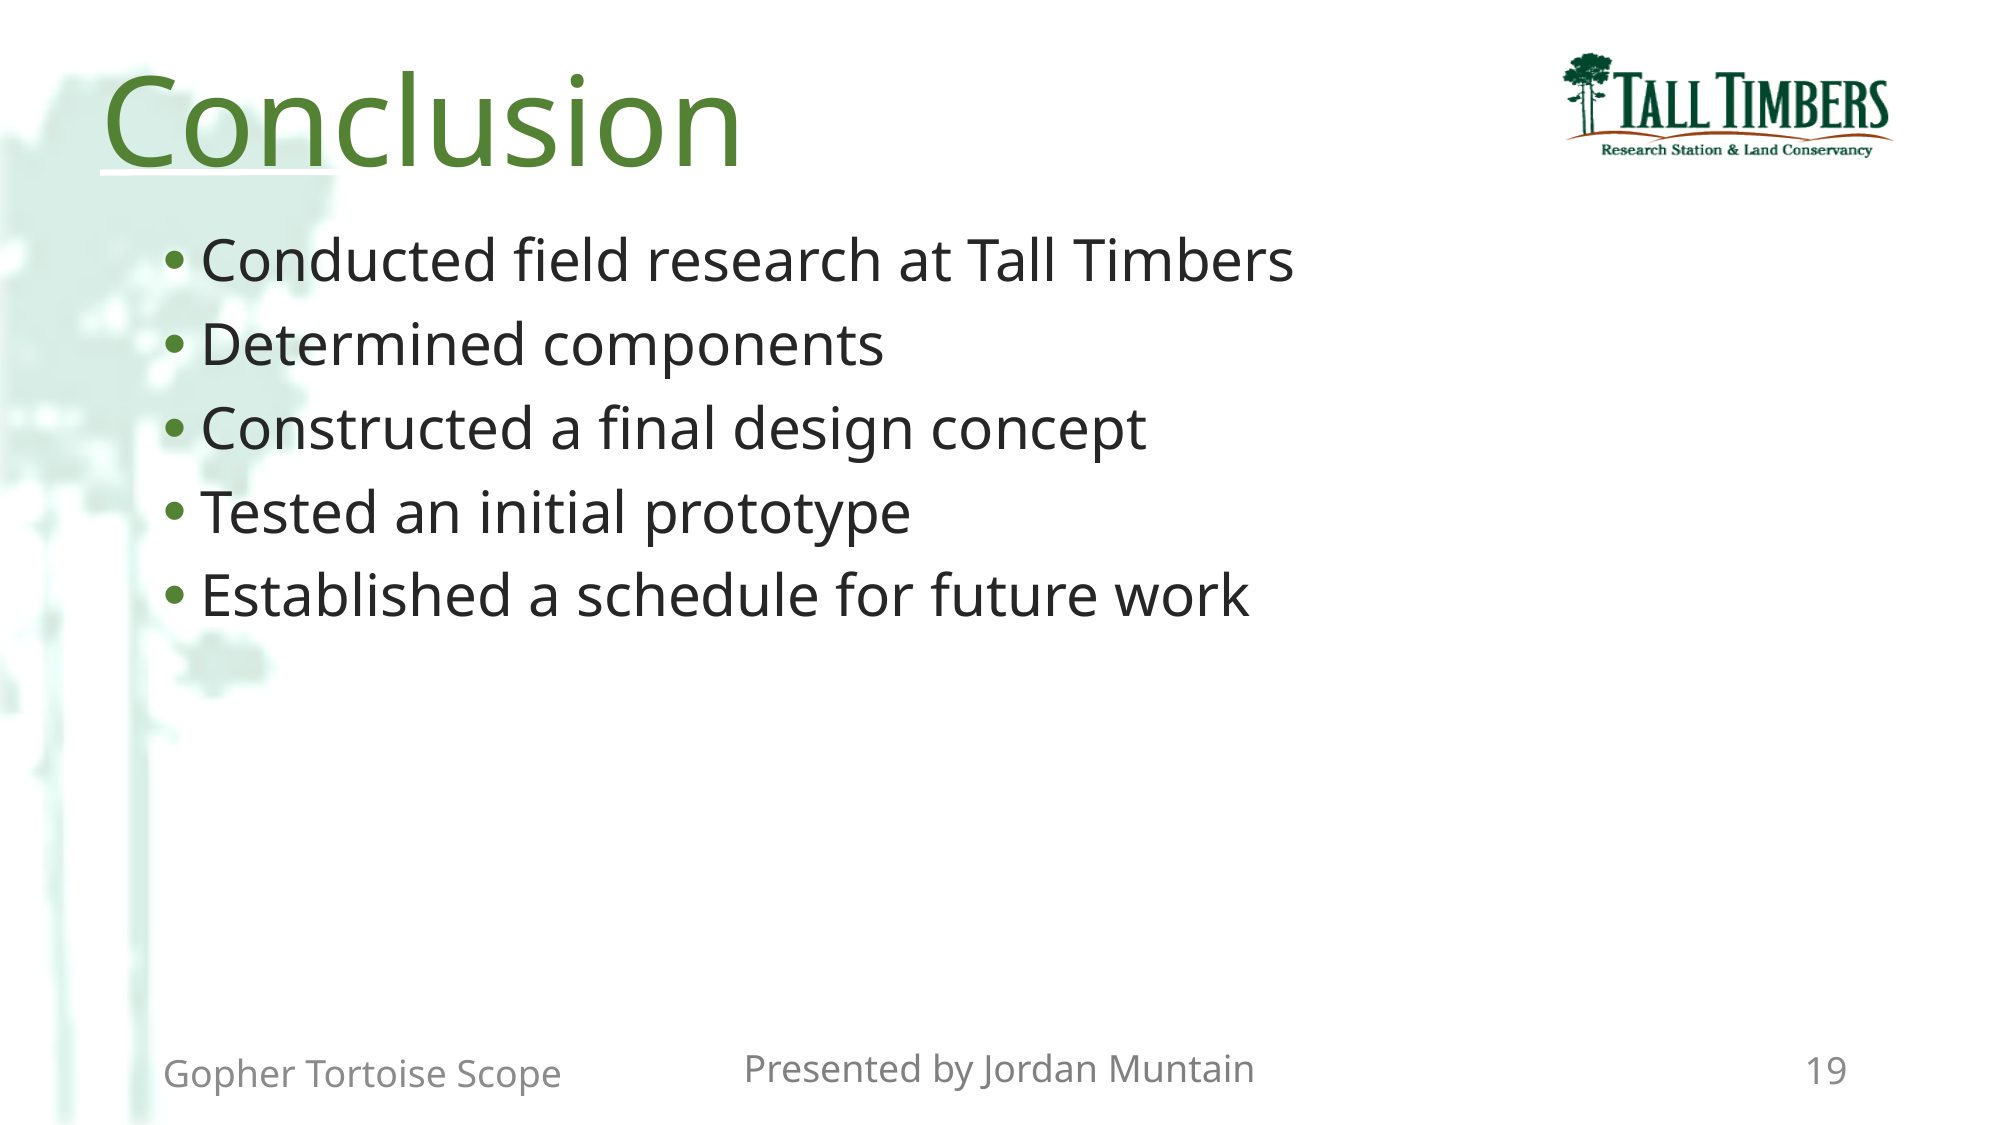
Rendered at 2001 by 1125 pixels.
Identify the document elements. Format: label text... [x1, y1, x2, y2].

picture [1558, 46, 1900, 161]
list Conclusion [85, 50, 1730, 249]
slide_number 19 [1412, 1042, 1863, 1103]
list Presented by Jordan Muntain [661, 1042, 1339, 1103]
list Conducted field research at Tall Timbers Determined components Constructed a final design concept Tested an initial prototype Established a schedule for future work [147, 223, 1900, 1013]
